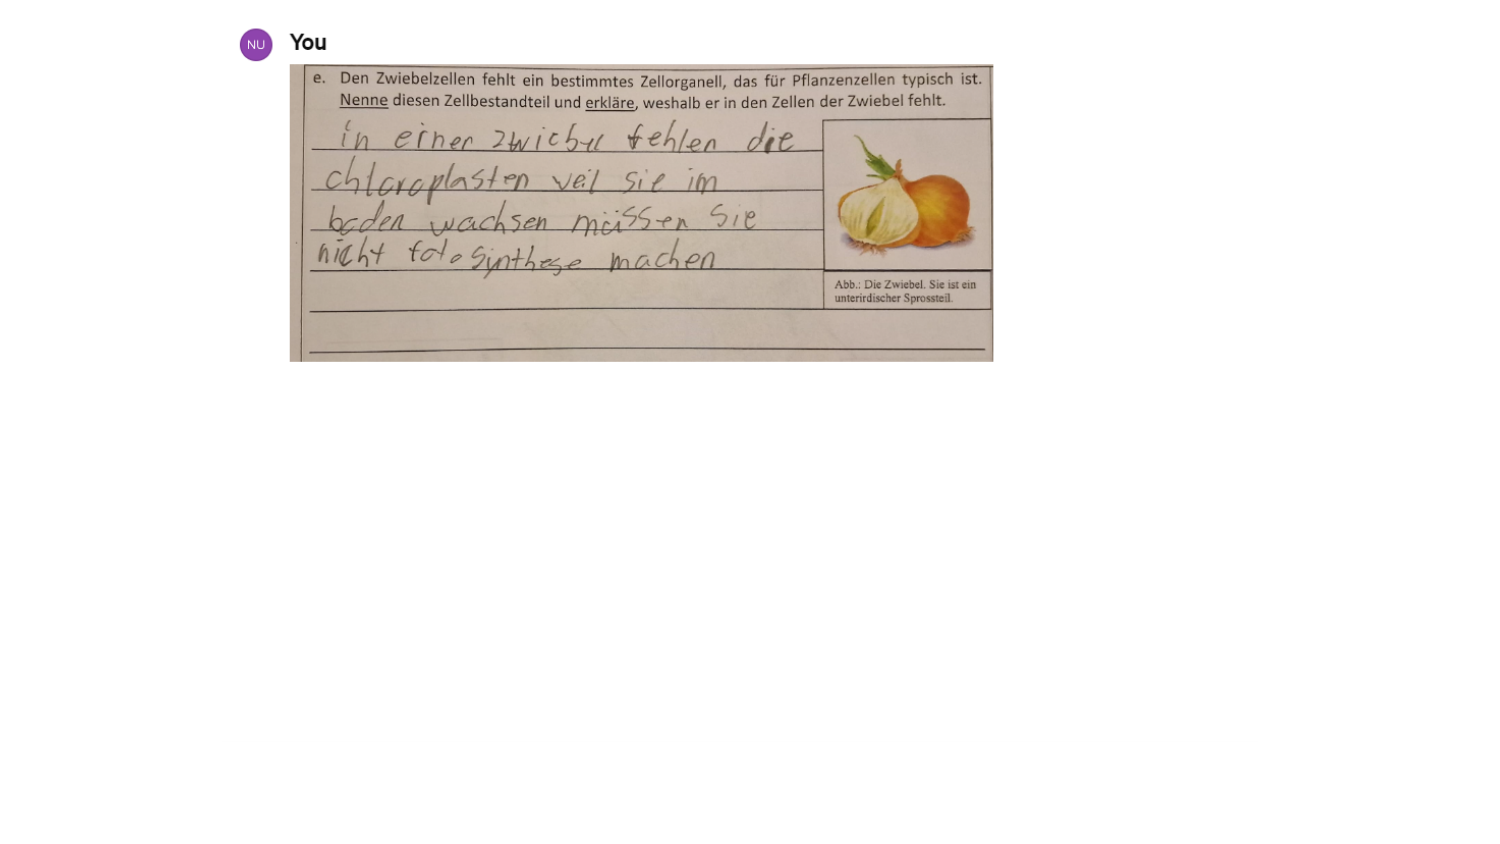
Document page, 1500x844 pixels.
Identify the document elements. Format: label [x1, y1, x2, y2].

picture [191, 0, 1308, 742]
